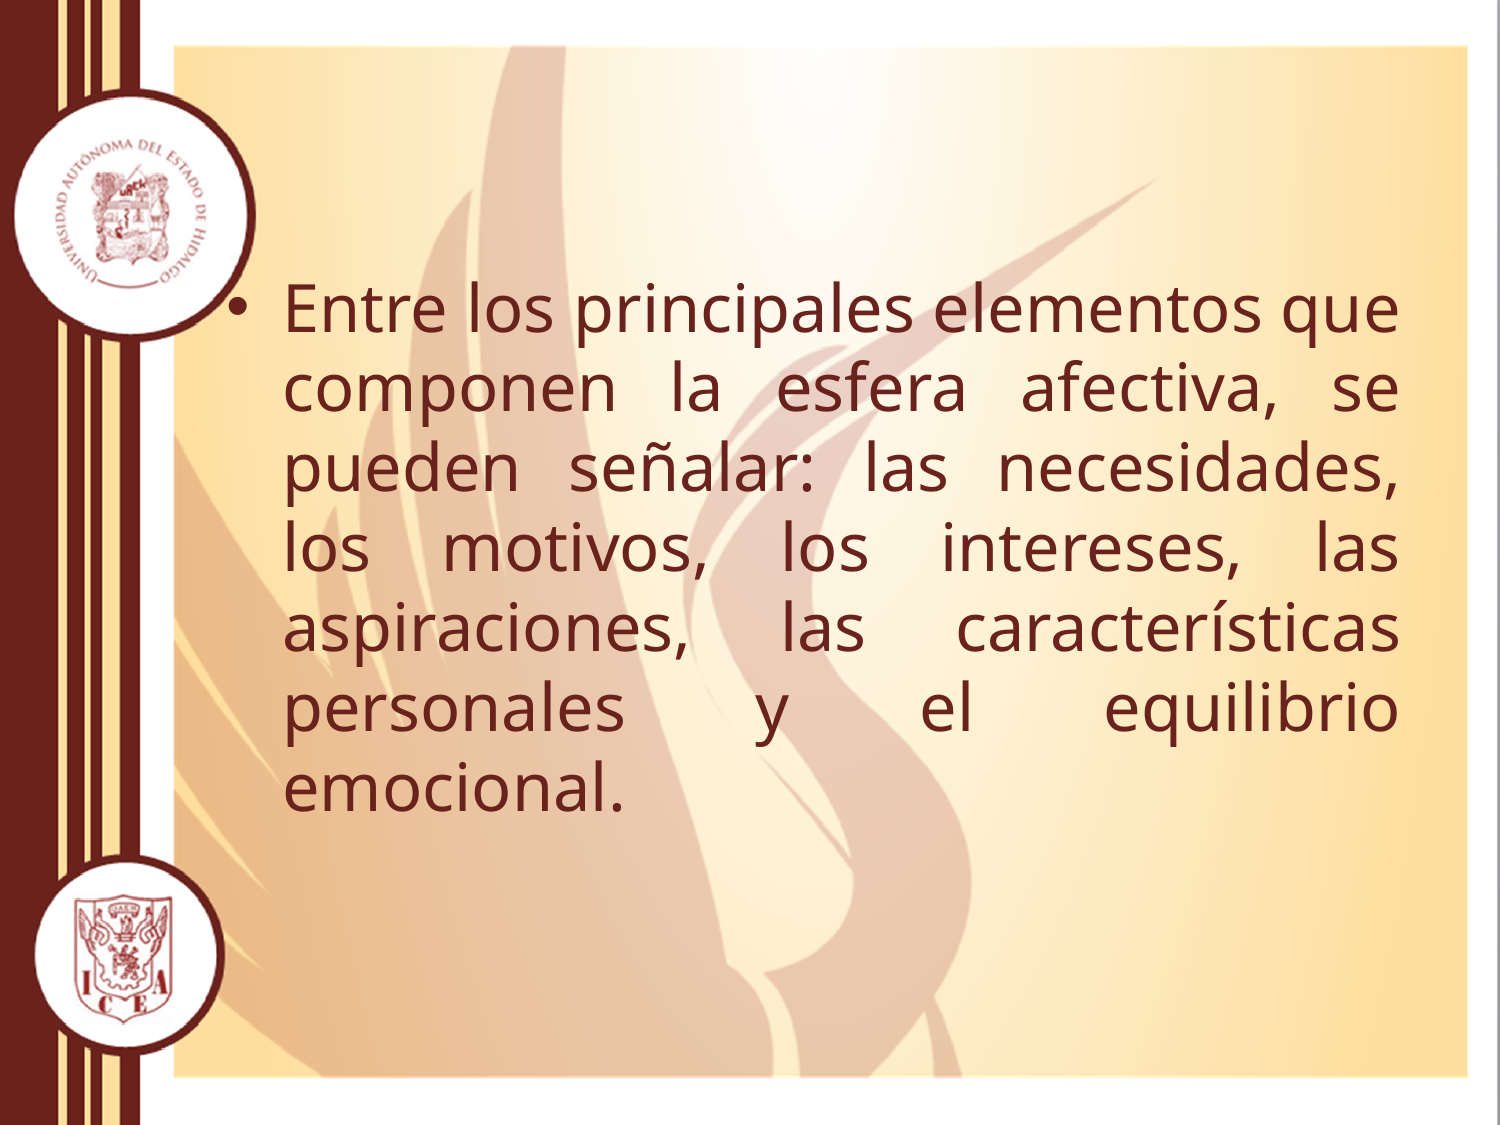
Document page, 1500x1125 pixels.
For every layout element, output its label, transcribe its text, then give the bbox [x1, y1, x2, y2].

list Entre los principales elementos que componen la esfera afectiva, se pueden señalar: las necesidades, los motivos, los intereses, las aspiraciones, las características personales y el equilibrio emocional. [210, 257, 1418, 1001]
picture [0, 0, 1500, 1125]
